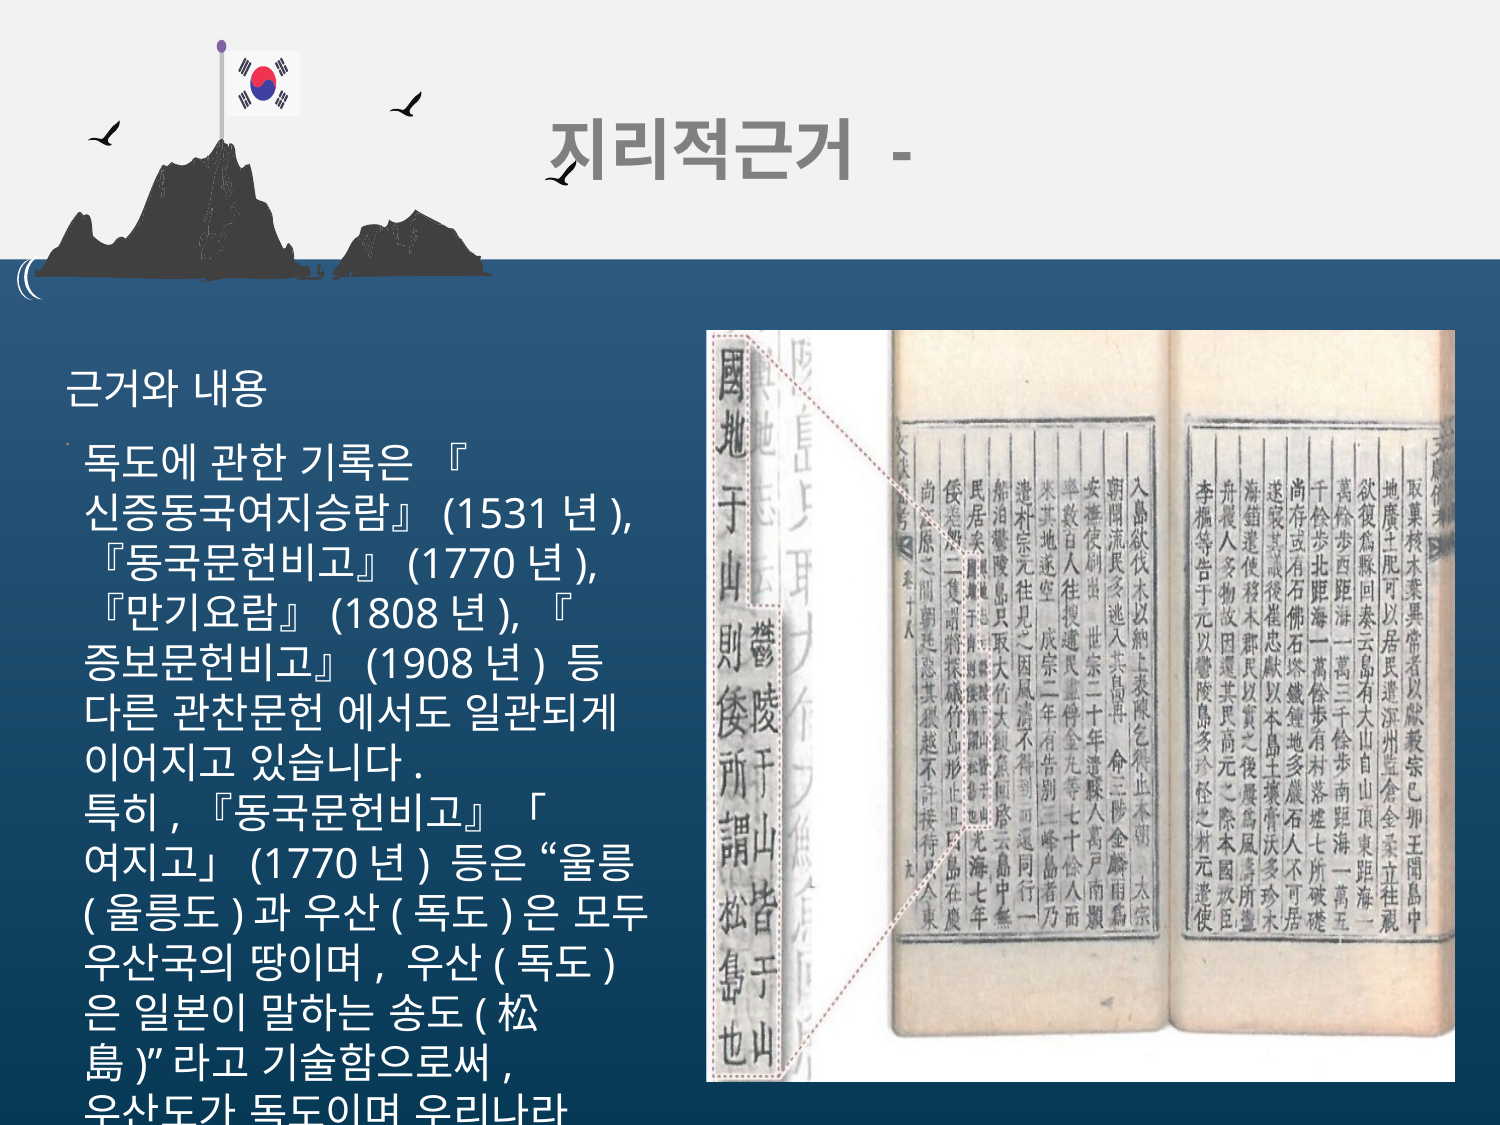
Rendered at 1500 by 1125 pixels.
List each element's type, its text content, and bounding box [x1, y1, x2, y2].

text_box [22, 263, 45, 302]
text_box 지리적근거 - [482, 60, 980, 195]
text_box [87, 90, 577, 186]
text_box [217, 54, 221, 89]
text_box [225, 50, 301, 117]
picture [706, 329, 1455, 1083]
text_box [15, 257, 35, 303]
text_box 근거와 내용 . [50, 330, 704, 458]
text_box [0, 262, 1500, 1125]
text_box 독도에 관한 기록은 『신증동국여지승람』(1531년), 『동국문헌비고』(1770년), 『만기요람』(1808년),『증보문헌비고』(1908년) 등 다른 관찬문헌 에서도 일관되게 이어지고 있습니다. 특히,『동국문헌비고』「여지고」(1770년) 등은 “울릉(울릉도)과 우산(독도)은 모두 우산국의 땅이며, 우산(독도)은 일본이 말하는 송도(松島)”라고 기술함으로써, 우산도가 독도이며 우리나라 영토임을 더욱 분명히 하고 있습니다. [68, 429, 671, 1125]
text_box [0, 0, 1500, 262]
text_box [34, 138, 494, 283]
text_box [214, 37, 229, 55]
